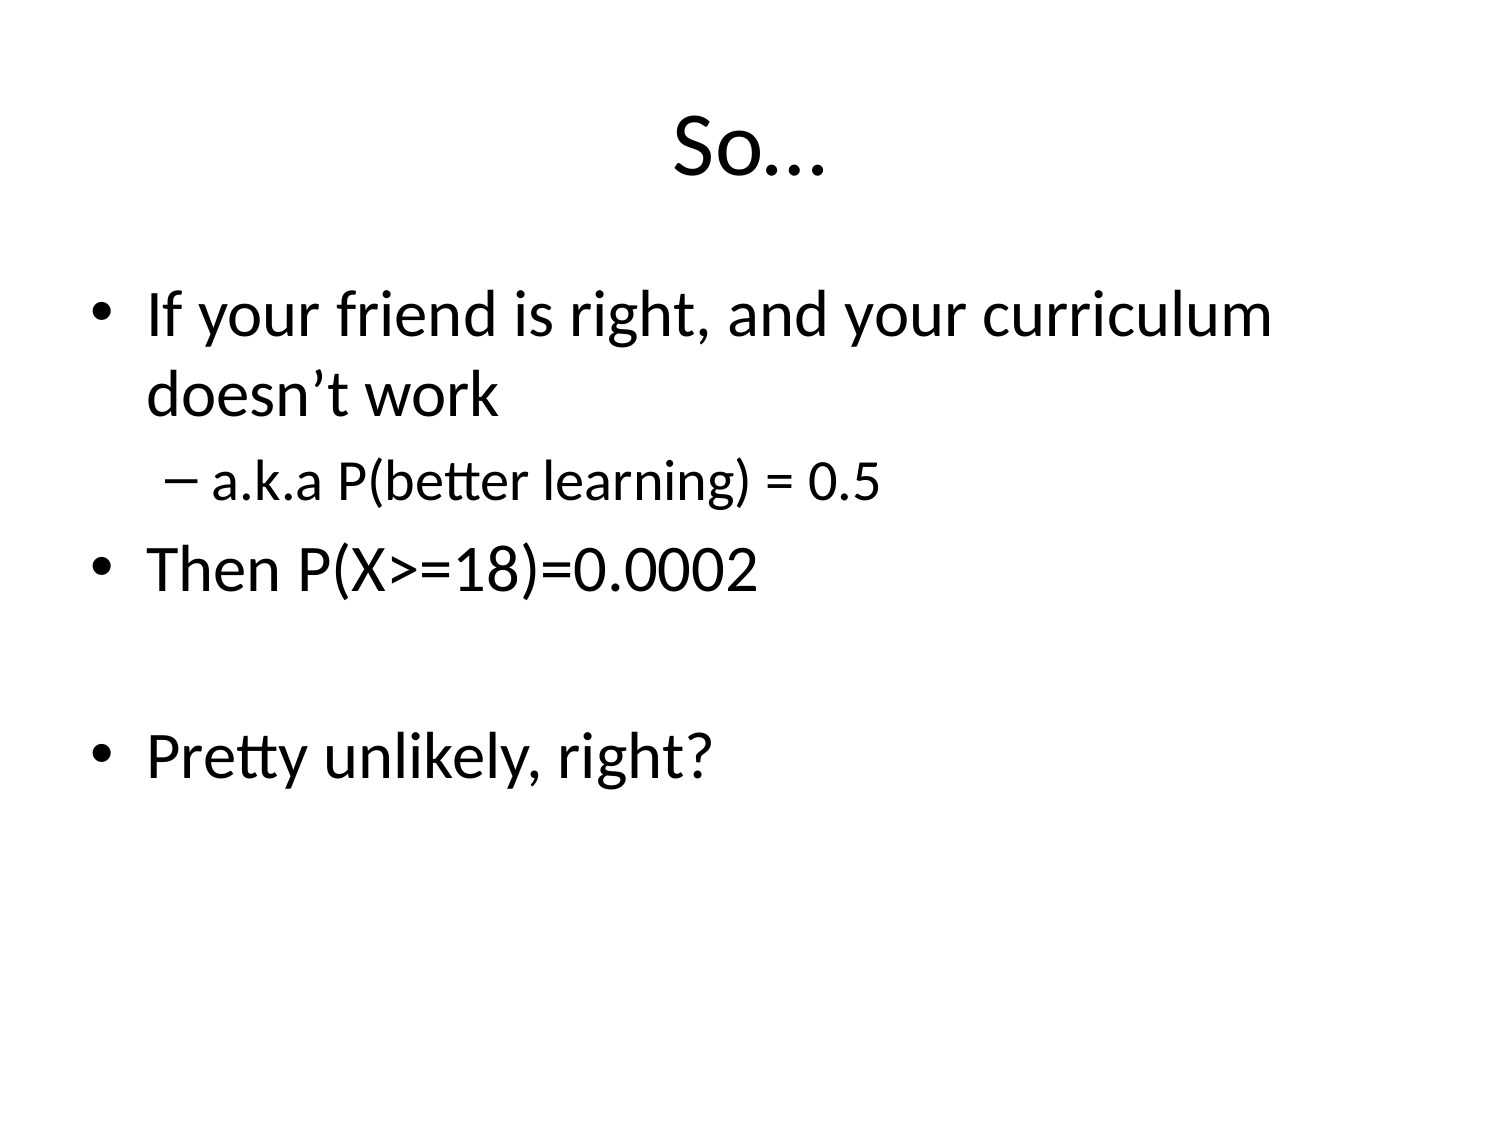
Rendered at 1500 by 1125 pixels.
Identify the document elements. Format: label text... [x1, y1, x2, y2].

list If your friend is right, and your curriculum doesn’t work a.k.a P(better learning) = 0.5 Then P(X>=18)=0.0002 Pretty unlikely, right? [75, 262, 1425, 1005]
title So… [75, 45, 1425, 233]
